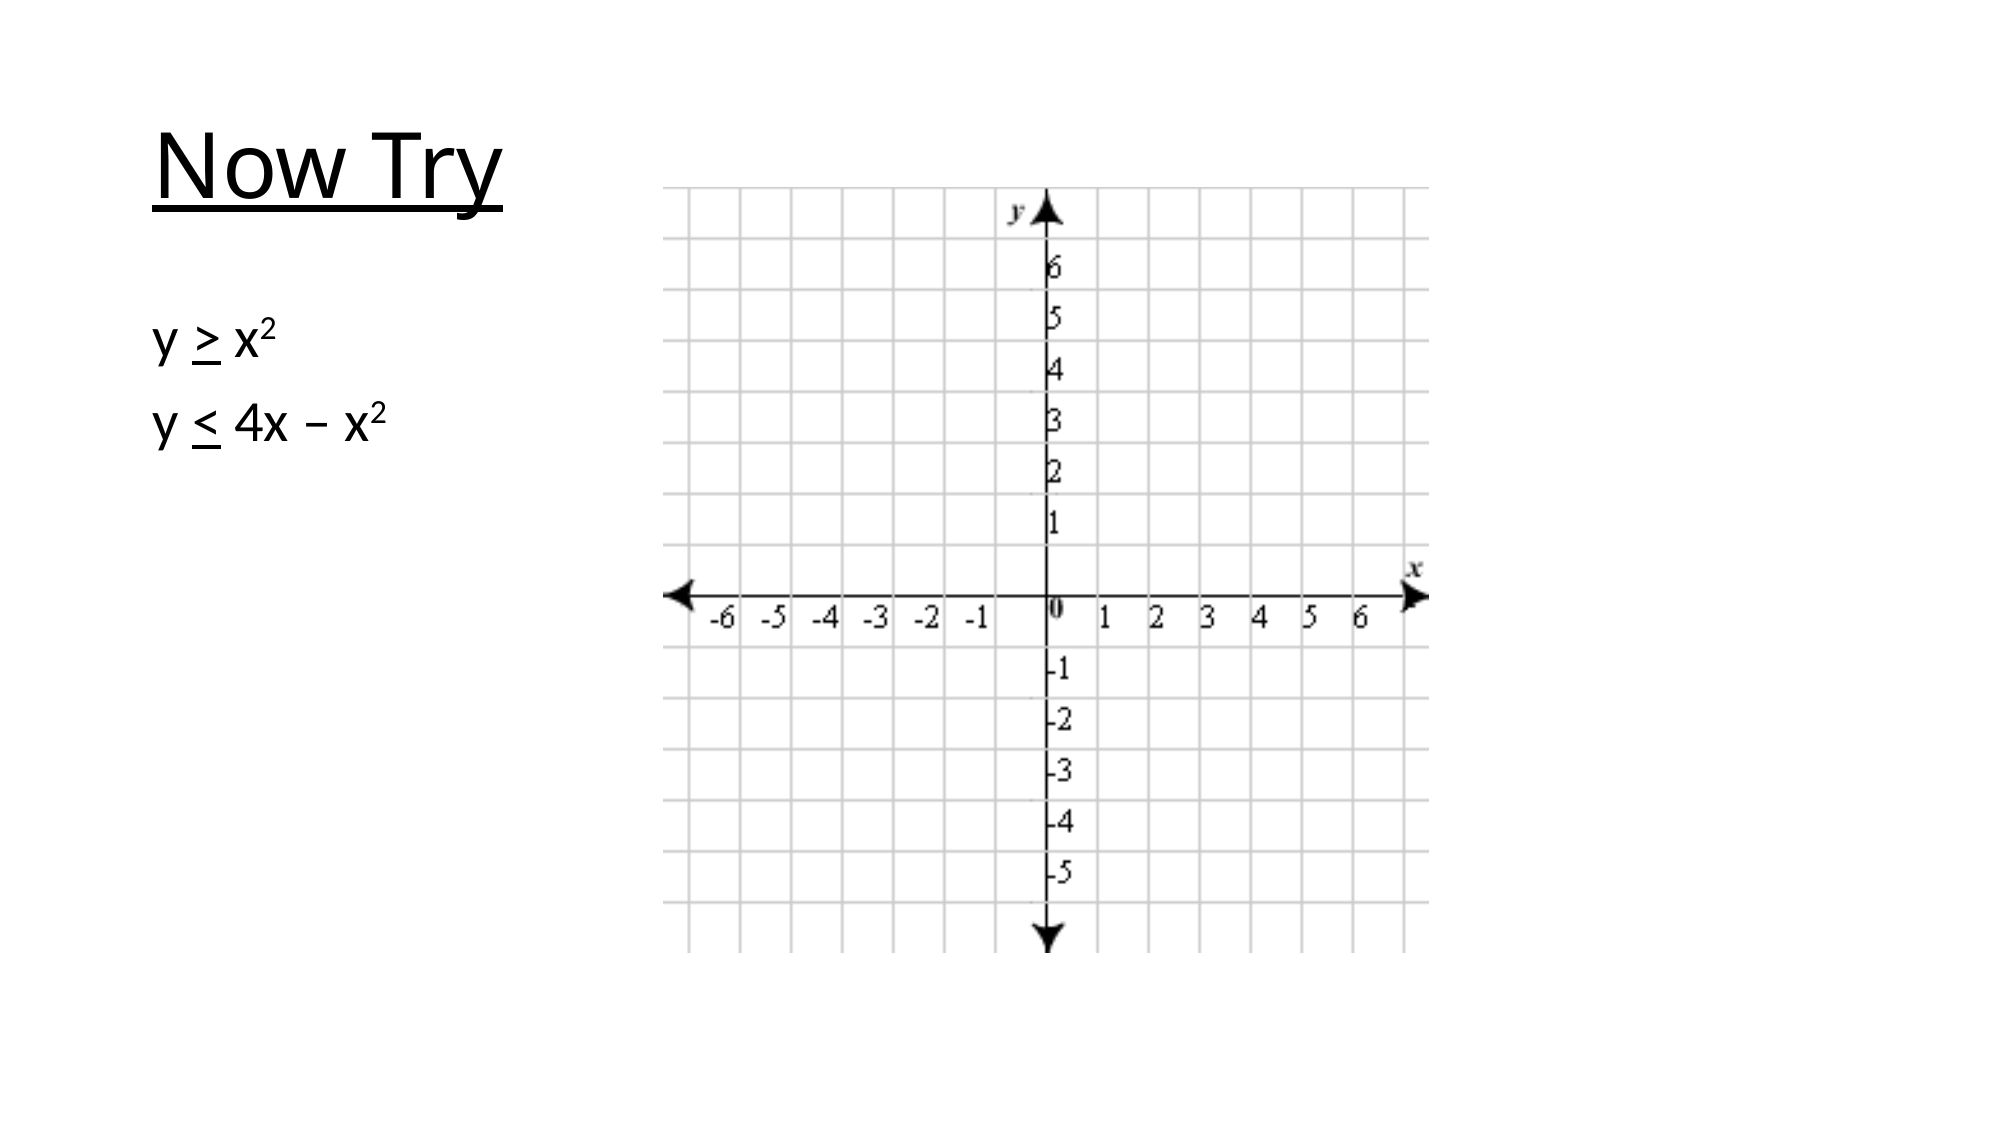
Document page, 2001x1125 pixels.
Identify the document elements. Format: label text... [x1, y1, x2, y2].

picture [663, 187, 1429, 953]
list y > x2 y < 4x – x2 [137, 299, 1863, 1014]
title Now Try [137, 59, 1863, 278]
